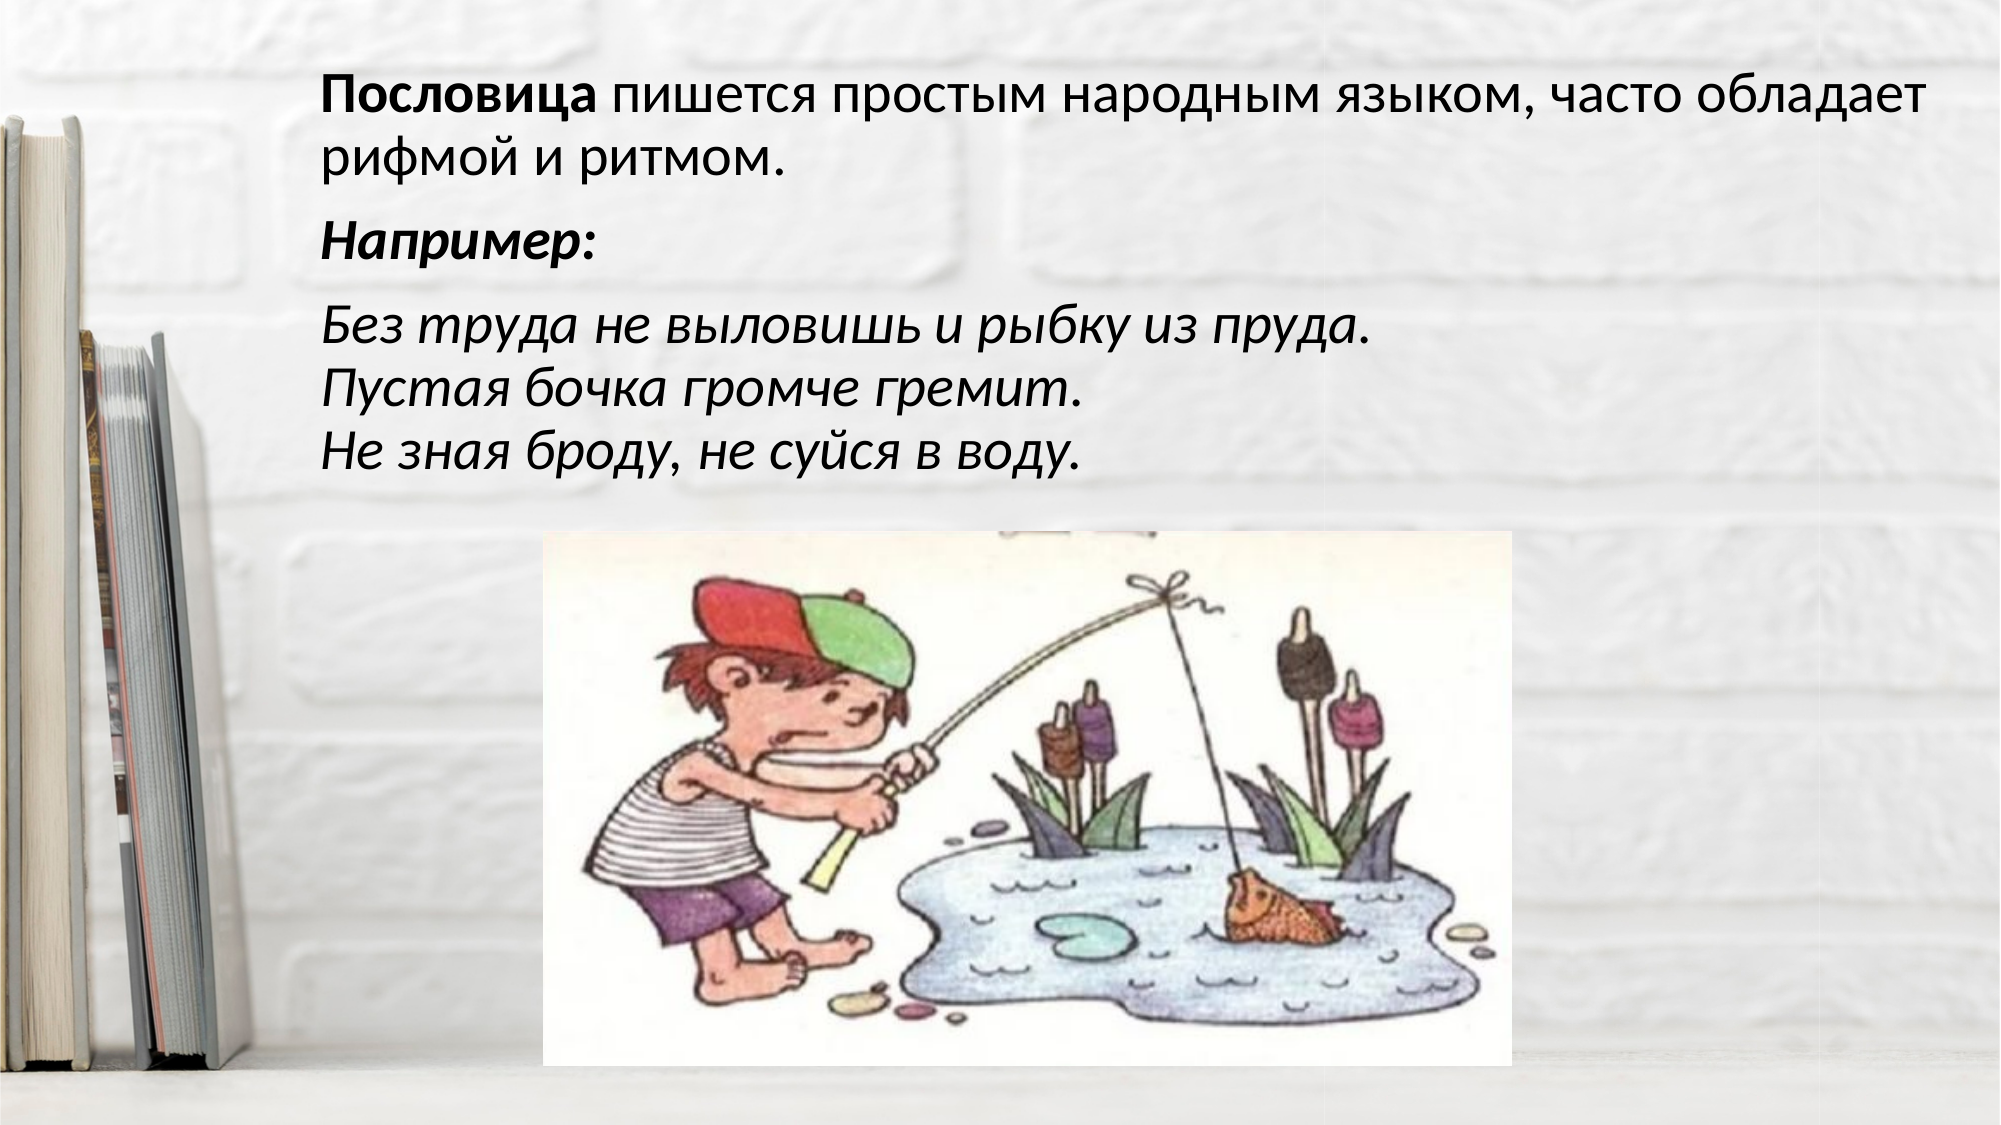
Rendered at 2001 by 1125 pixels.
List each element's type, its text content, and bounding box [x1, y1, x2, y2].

picture [0, 0, 2000, 1125]
list Пословица пишется простым народным языком, часто обладает рифмой и ритмом. Например: Без труда не выловишь и рыбку из пруда. Пустая бочка громче гремит. Не зная броду, не суйся в воду. [305, 55, 2000, 769]
